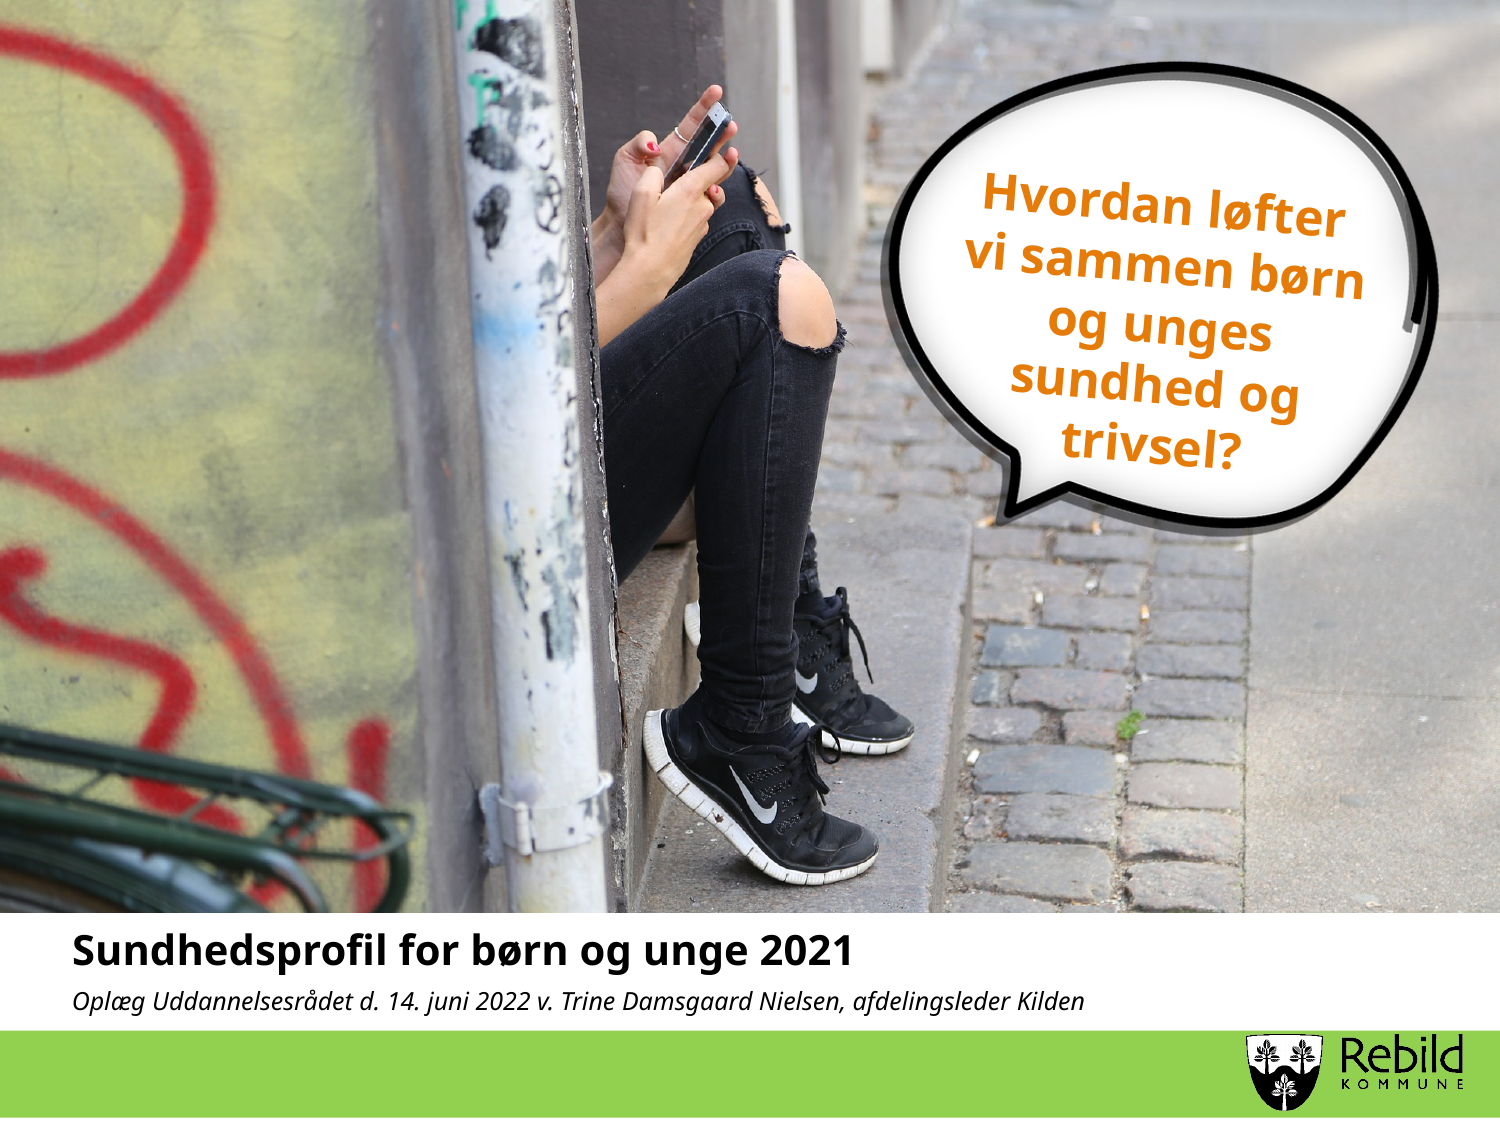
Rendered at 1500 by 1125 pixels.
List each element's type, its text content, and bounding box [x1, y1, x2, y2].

text_box [0, 1029, 1500, 1120]
picture [1245, 1034, 1463, 1112]
text_box Oplæg Uddannelsesrådet d. 14. juni 2022 v. Trine Damsgaard Nielsen, afdelingsleder Kilden [57, 977, 1500, 1023]
text_box Sundhedsprofil for børn og unge 2021 [57, 920, 1499, 977]
picture [0, 0, 1500, 914]
